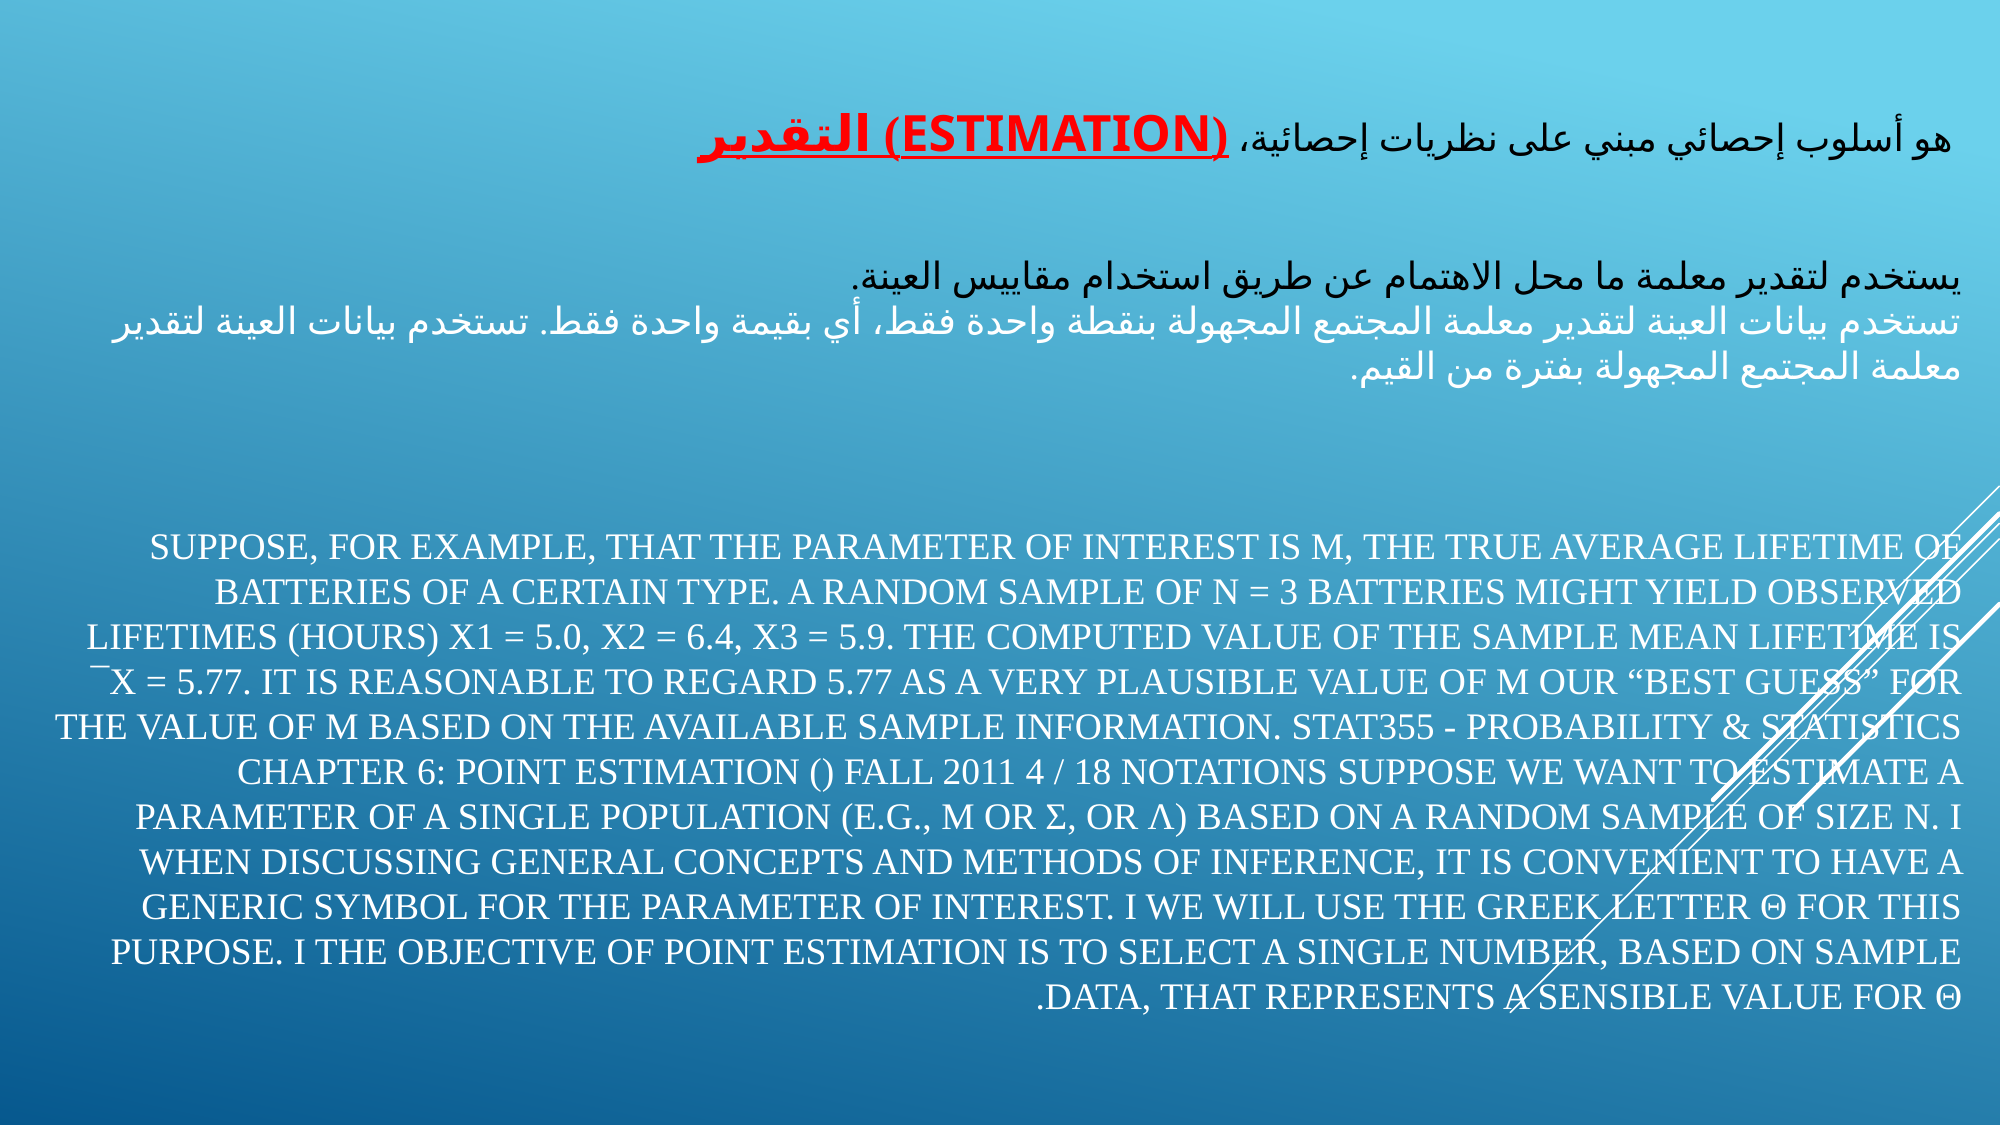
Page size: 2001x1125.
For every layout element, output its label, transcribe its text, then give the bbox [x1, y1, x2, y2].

title هو أسلوب إحصائي مبني على نظريات إحصائية، (Estimation) التقدير يستخدم لتقدير معلمة ما محل الاهتمام عن طريق استخدام مقاييس العينة. تستخدم بيانات العينة لتقدير معلمة المجتمع المجهولة بنقطة واحدة فقط، أي بقيمة واحدة فقط. تستخدم بيانات العينة لتقدير معلمة المجتمع المجهولة بفترة من القيم. Suppose, for example, that the parameter of interest is µ, the true average lifetime of batteries of a certain type. A random sample of n = 3 batteries might yield observed lifetimes (hours) x1 = 5.0, x2 = 6.4, x3 = 5.9. The computed value of the sample mean lifetime is ¯x = 5.77. It is reasonable to regard 5.77 as a very plausible value of µ our “best guess” for the value of µ based on the available sample information. STAT355 - Probability & Statistics Chapter 6: Point Estimation () Fall 2011 4 / 18 Notations Suppose we want to estimate a parameter of a single population (e.g., µ or σ, or λ) based on a random sample of size n. I When discussing general concepts and methods of inference, it is convenient to have a generic symbol for the parameter of interest. I We will use the Greek letter θ for this purpose. I The objective of point estimation is to select a single number, based on sample data, that represents a sensible value for θ. [23, 19, 1978, 1100]
